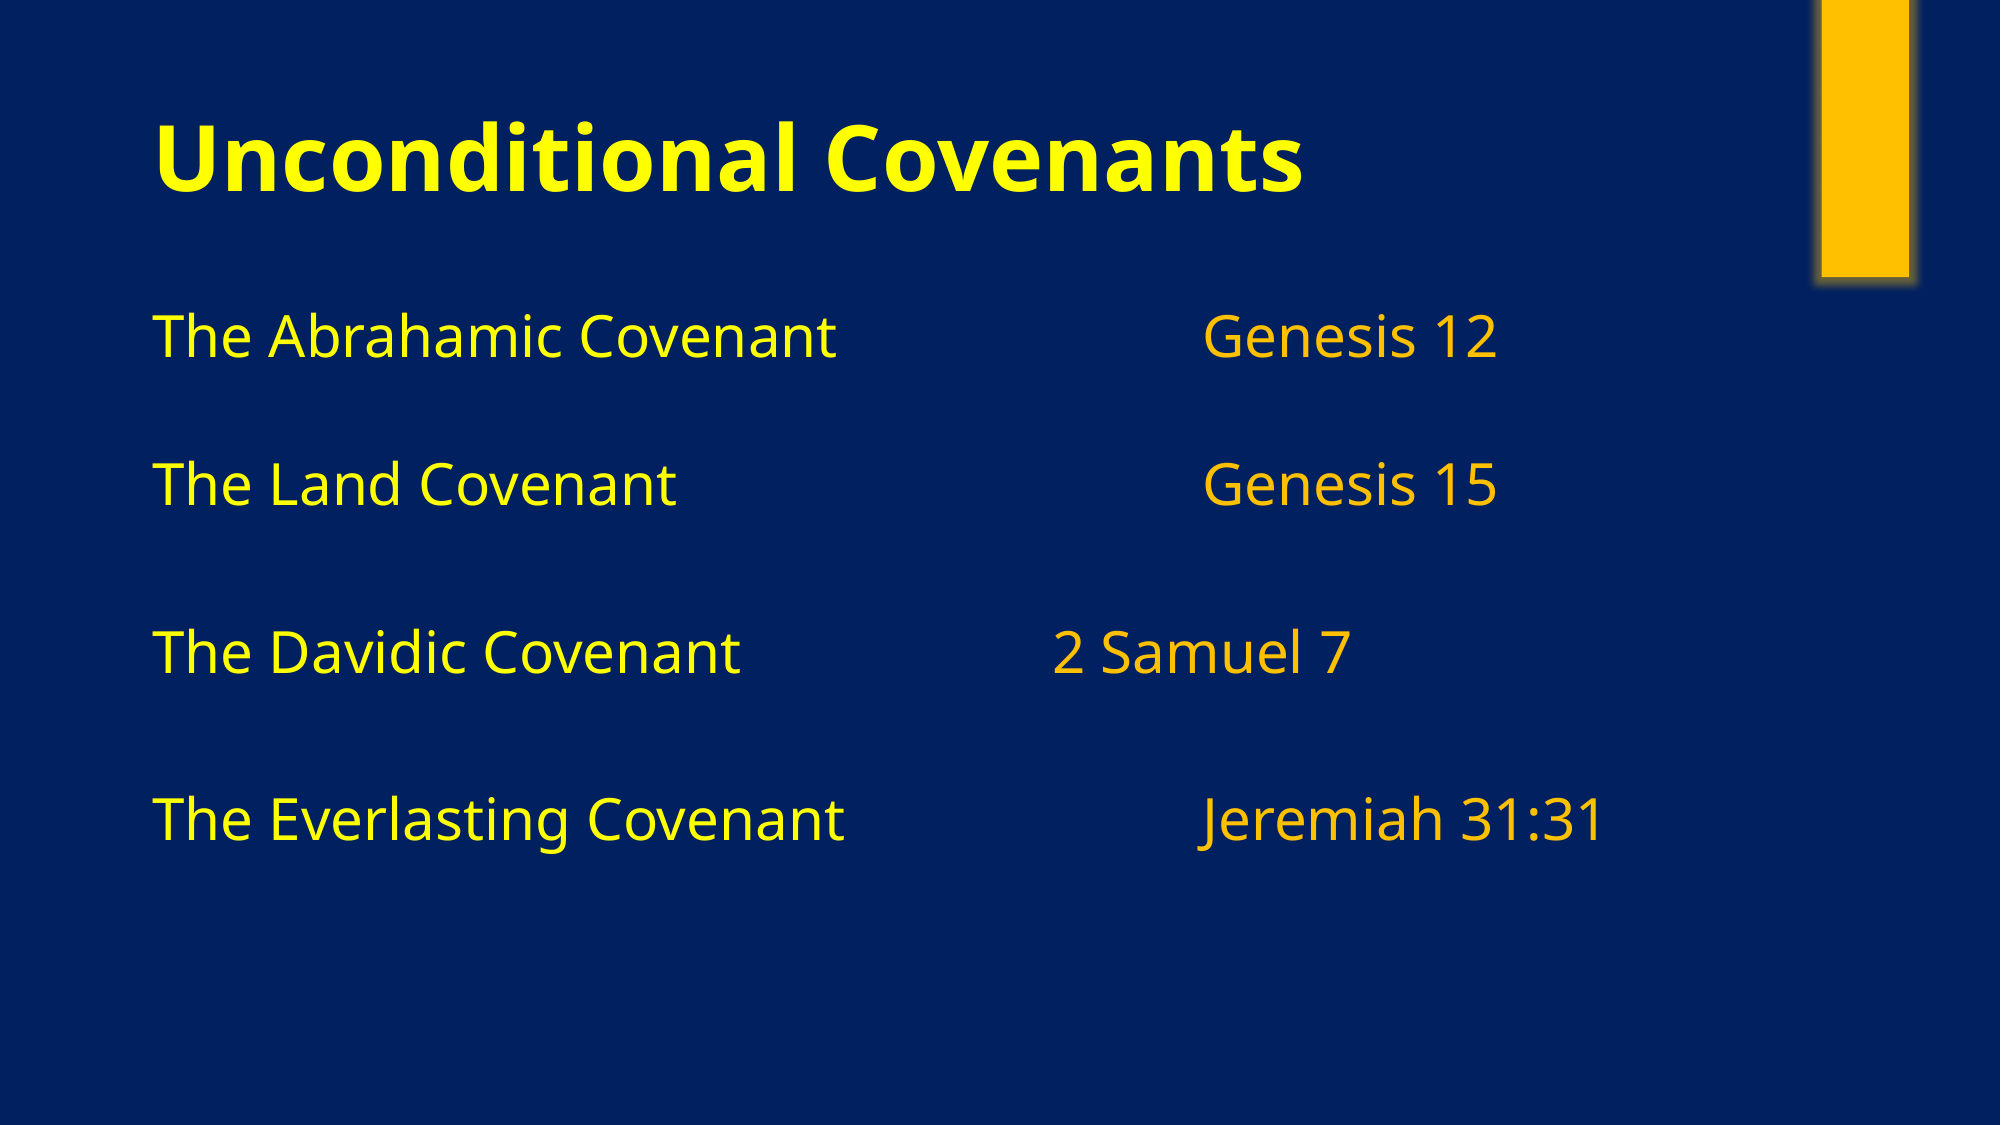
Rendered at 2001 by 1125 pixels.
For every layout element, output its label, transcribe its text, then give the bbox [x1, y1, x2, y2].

title Unconditional Covenants [137, 52, 1863, 271]
list The Abrahamic Covenant Genesis 12 The Land Covenant Genesis 15 The Davidic Covenant 2 Samuel 7 The Everlasting Covenant Jeremiah 31:31 [137, 299, 1863, 1014]
